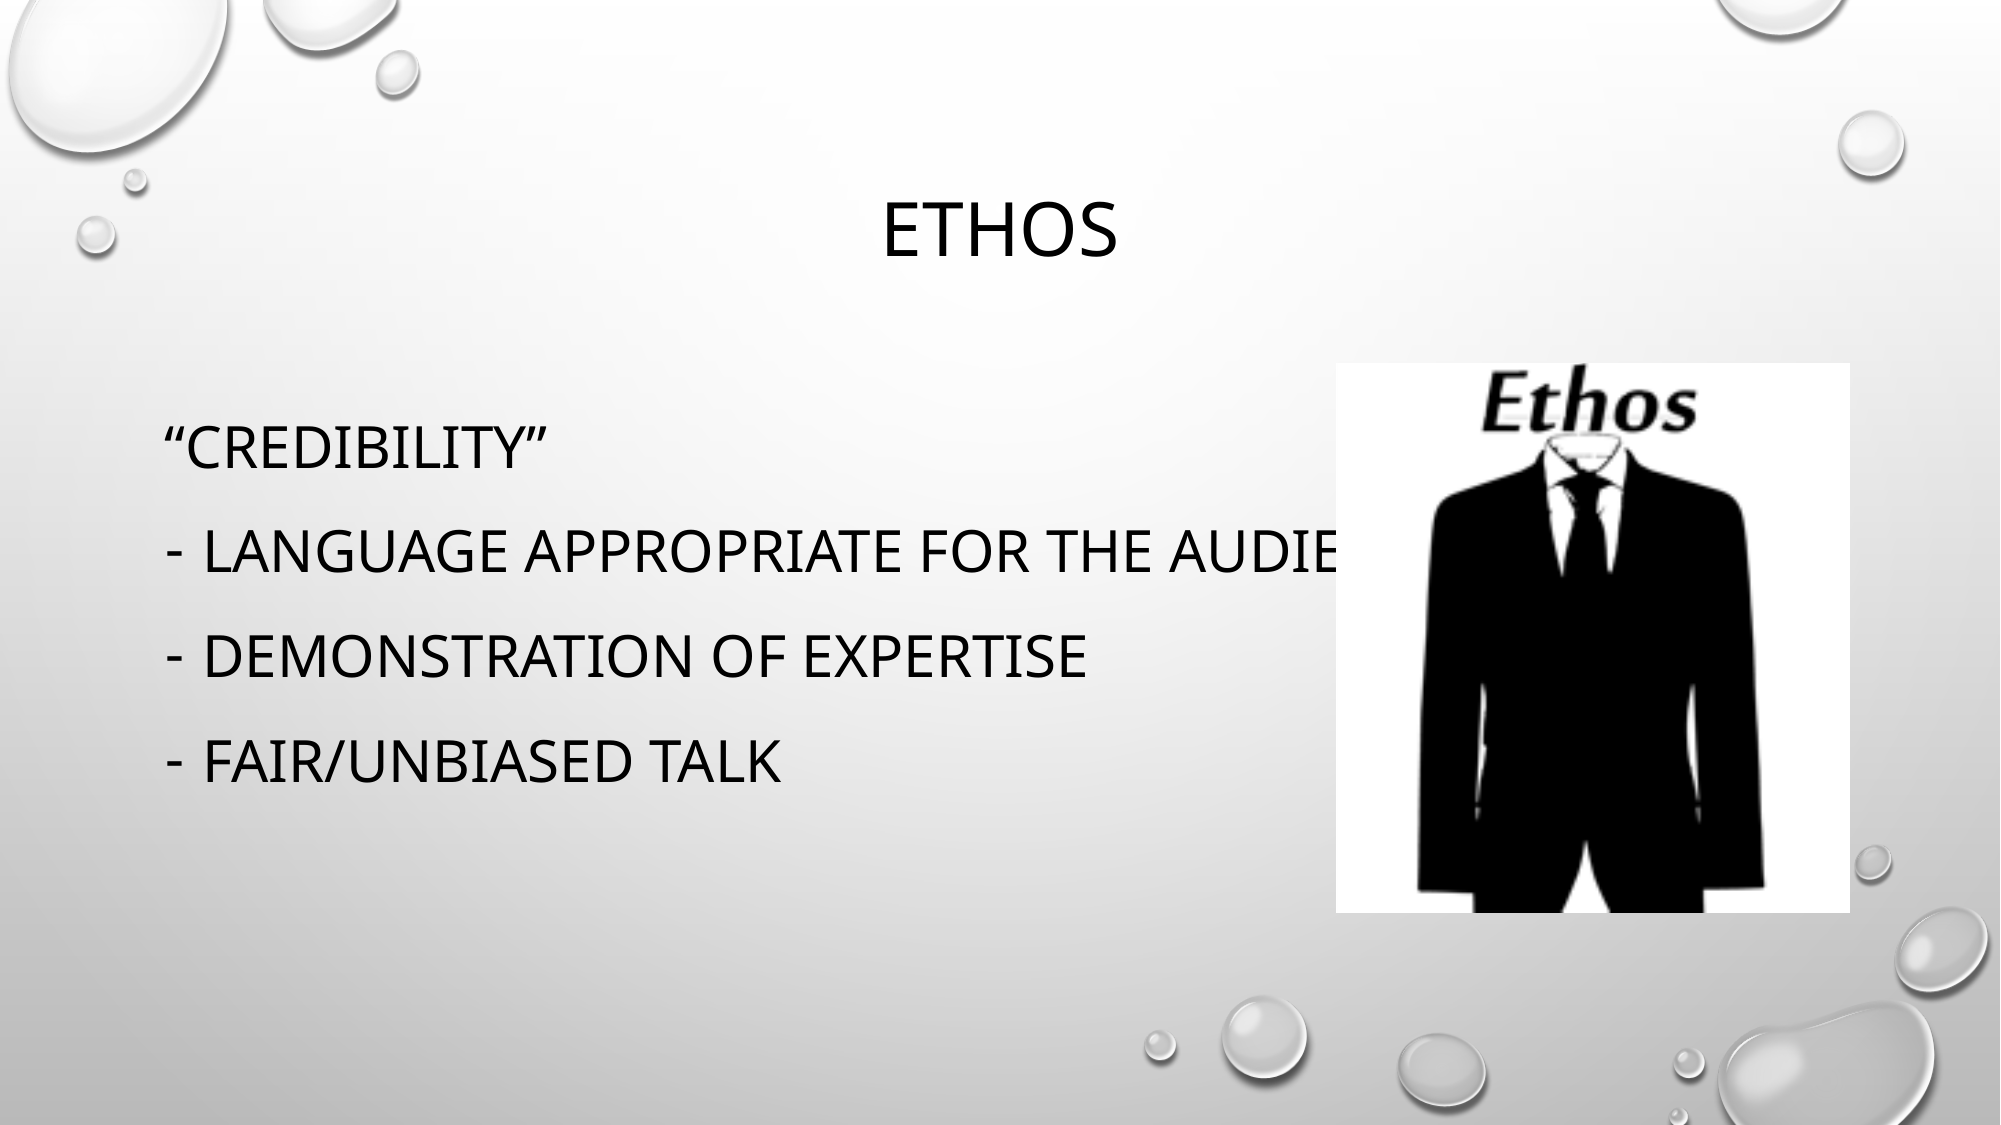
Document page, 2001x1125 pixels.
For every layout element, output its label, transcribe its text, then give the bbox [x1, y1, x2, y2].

title ethos [149, 101, 1851, 364]
picture [0, 0, 2000, 1125]
list “credibility” Language appropriate for the audience Demonstration of expertise Fair/unbiased talk [149, 388, 1850, 950]
